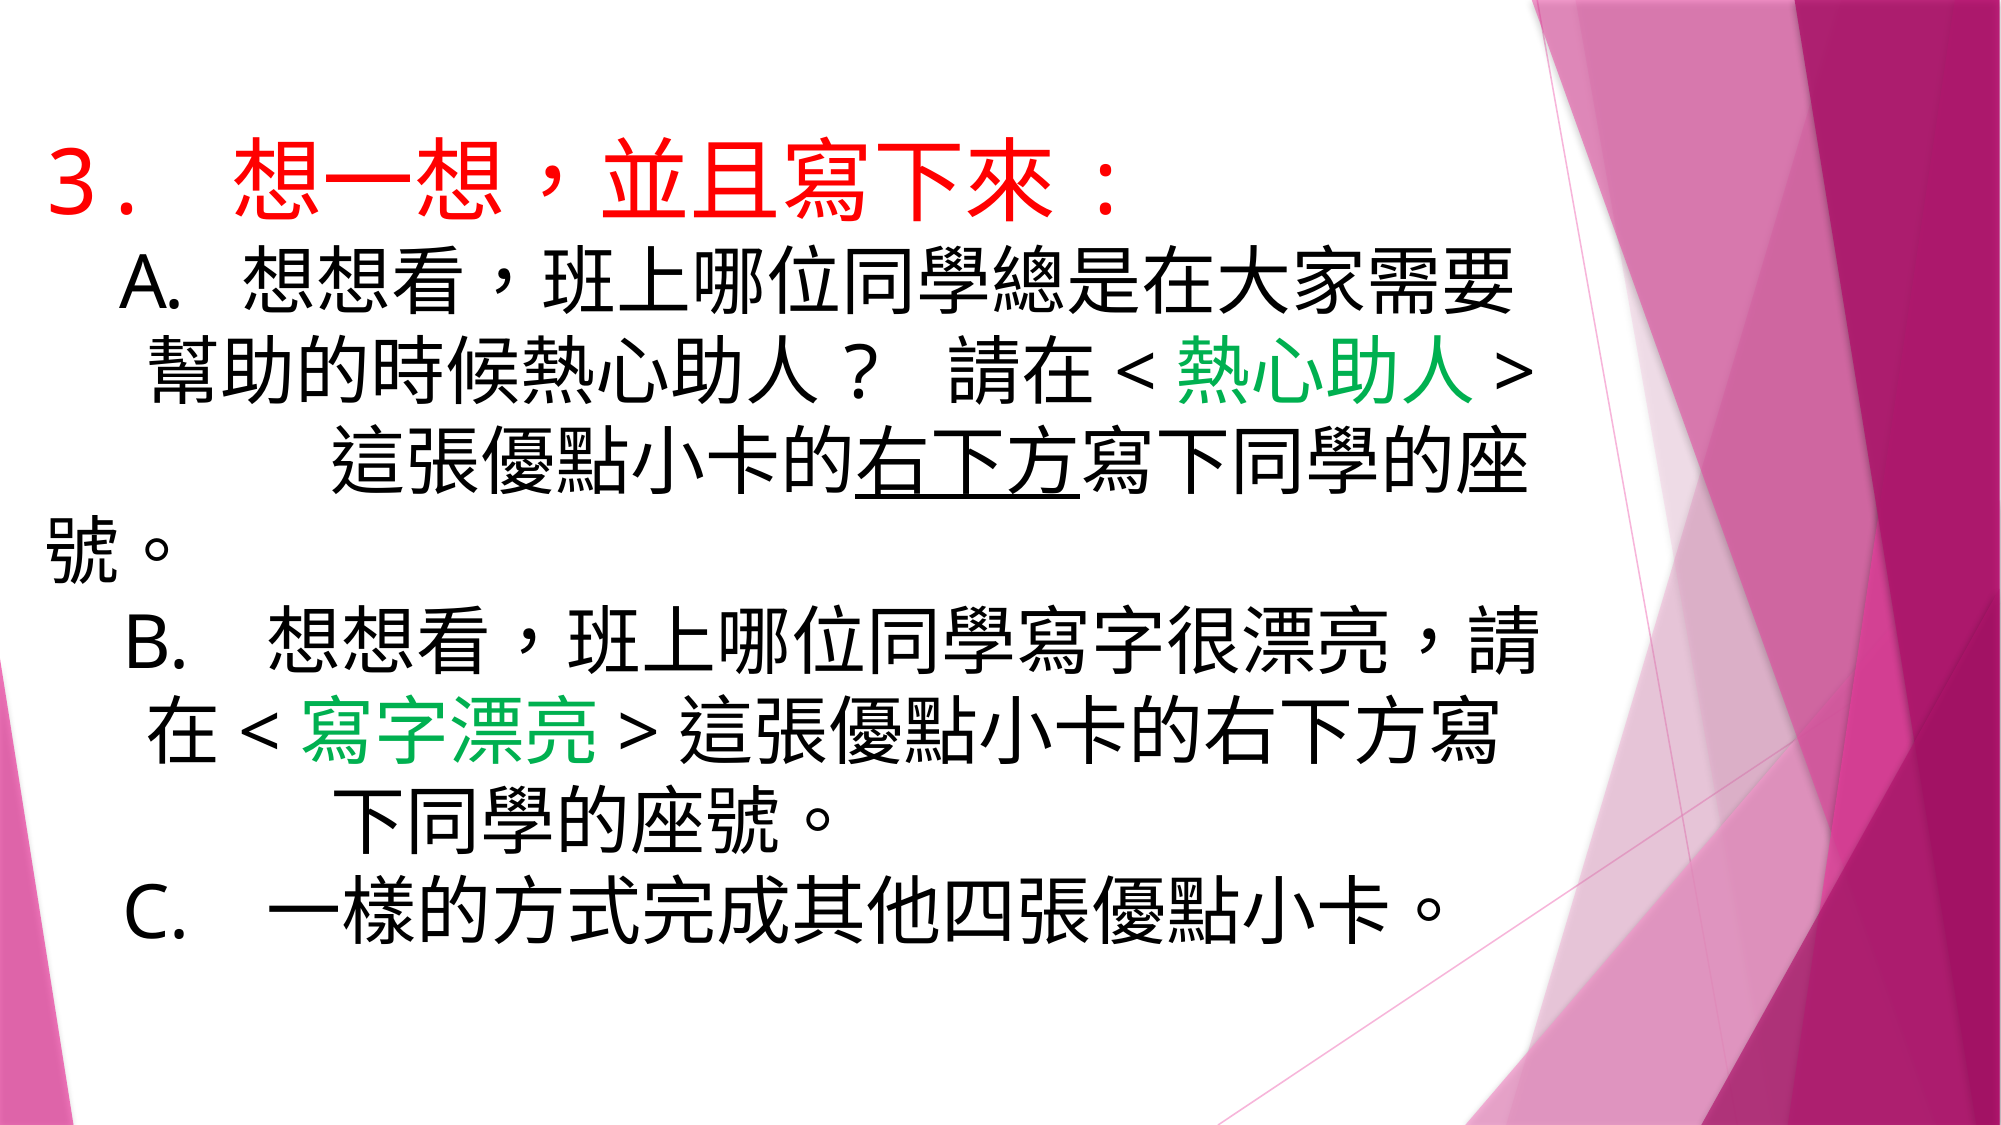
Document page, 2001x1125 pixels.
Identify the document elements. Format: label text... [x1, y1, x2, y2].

text_box 3. 想一想，並且寫下來: 想想看，班上哪位同學總是在大家需要 幫助的時候熱心助人? 請在<熱心助人> 這張優點小卡的右下方寫下同學的座號。 B. 想想看，班上哪位同學寫字很漂亮，請 在<寫字漂亮>這張優點小卡的右下方寫 下同學的座號。 C. 一樣的方式完成其他四張優點小卡。 [29, 115, 1600, 961]
